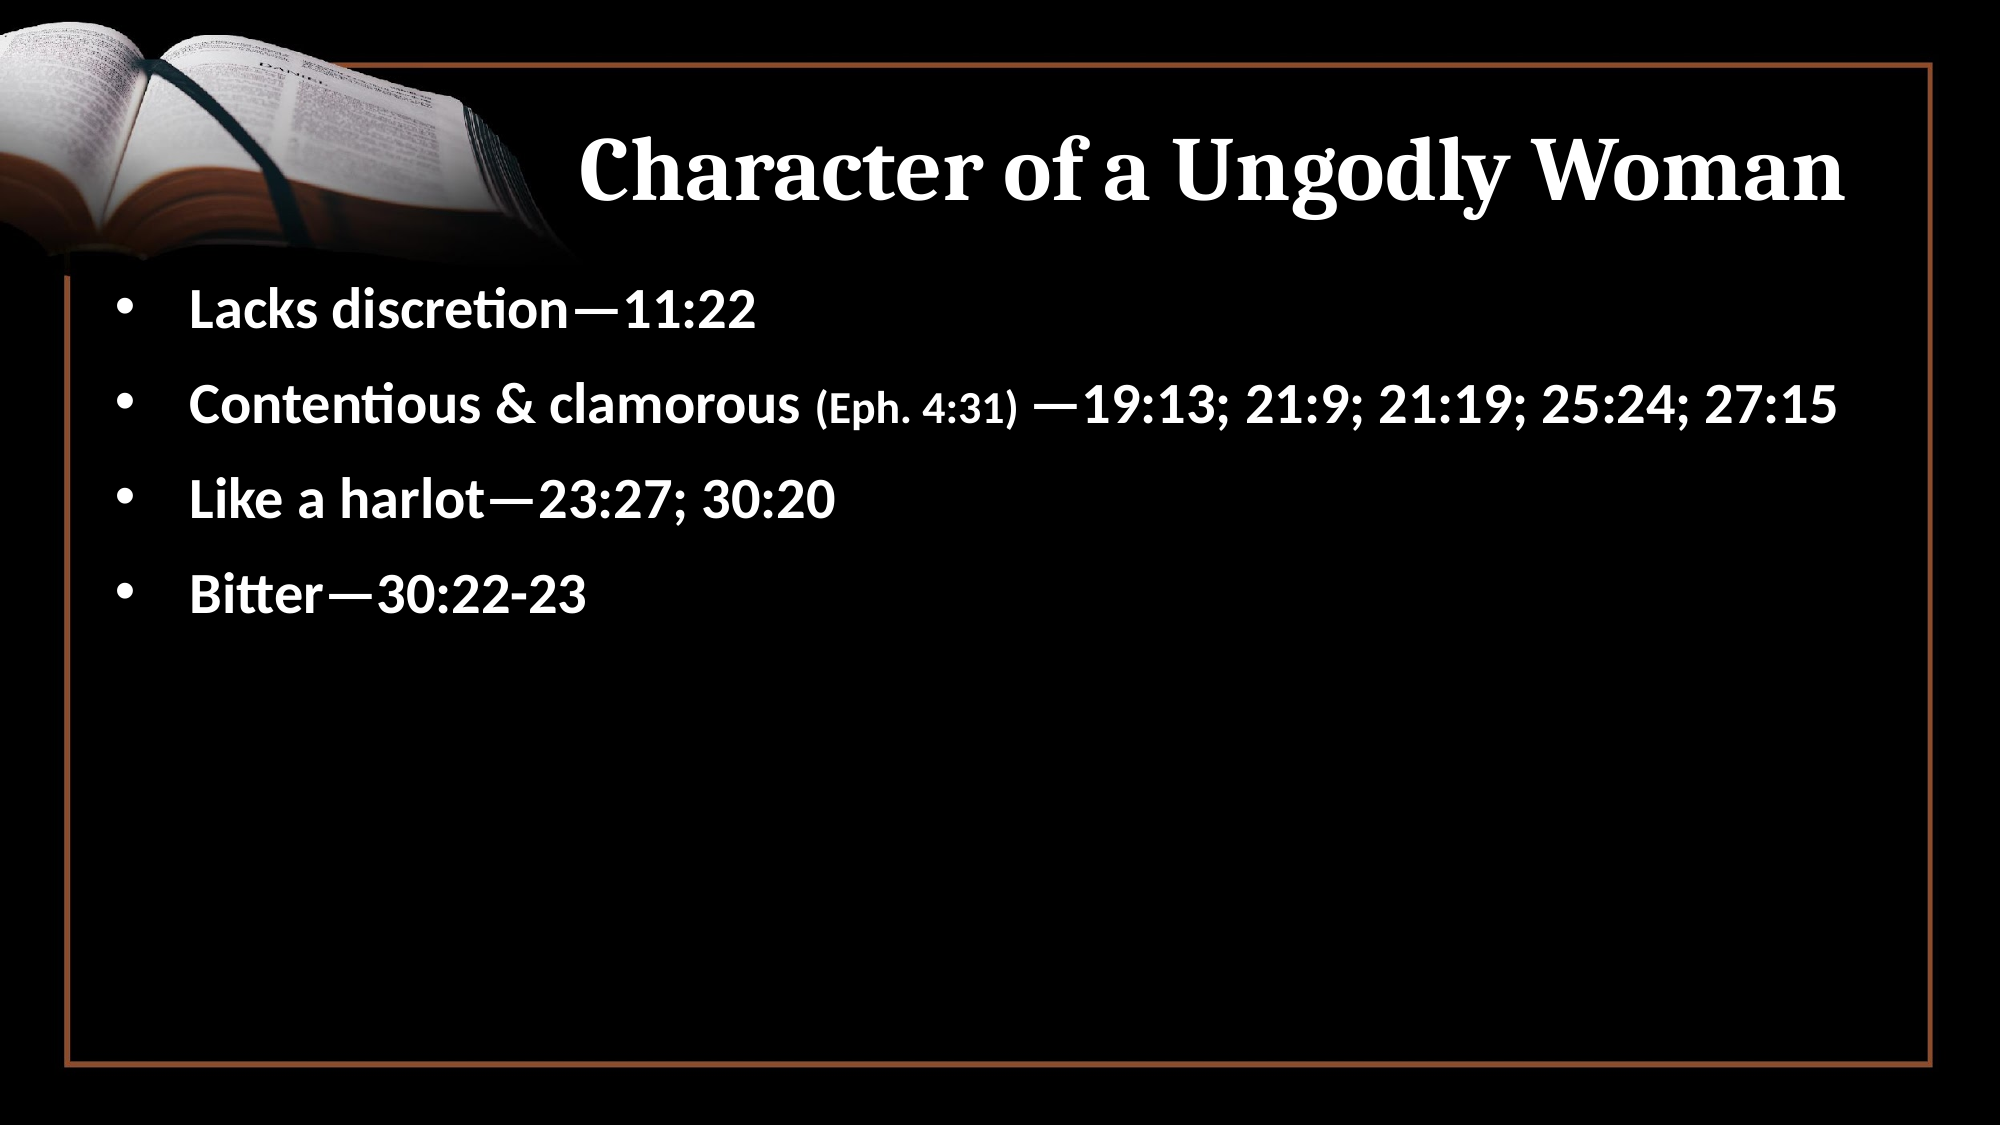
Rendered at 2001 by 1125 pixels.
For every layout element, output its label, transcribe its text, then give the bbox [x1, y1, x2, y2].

text_box Lacks discretion—11:22 Contentious & clamorous (Eph. 4:31) —19:13; 21:9; 21:19; 25:24; 27:15 Like a harlot—23:27; 30:20 Bitter—30:22-23 [99, 262, 1894, 633]
title Character of a Ungodly Woman [488, 49, 1940, 293]
picture [0, 0, 2000, 1125]
